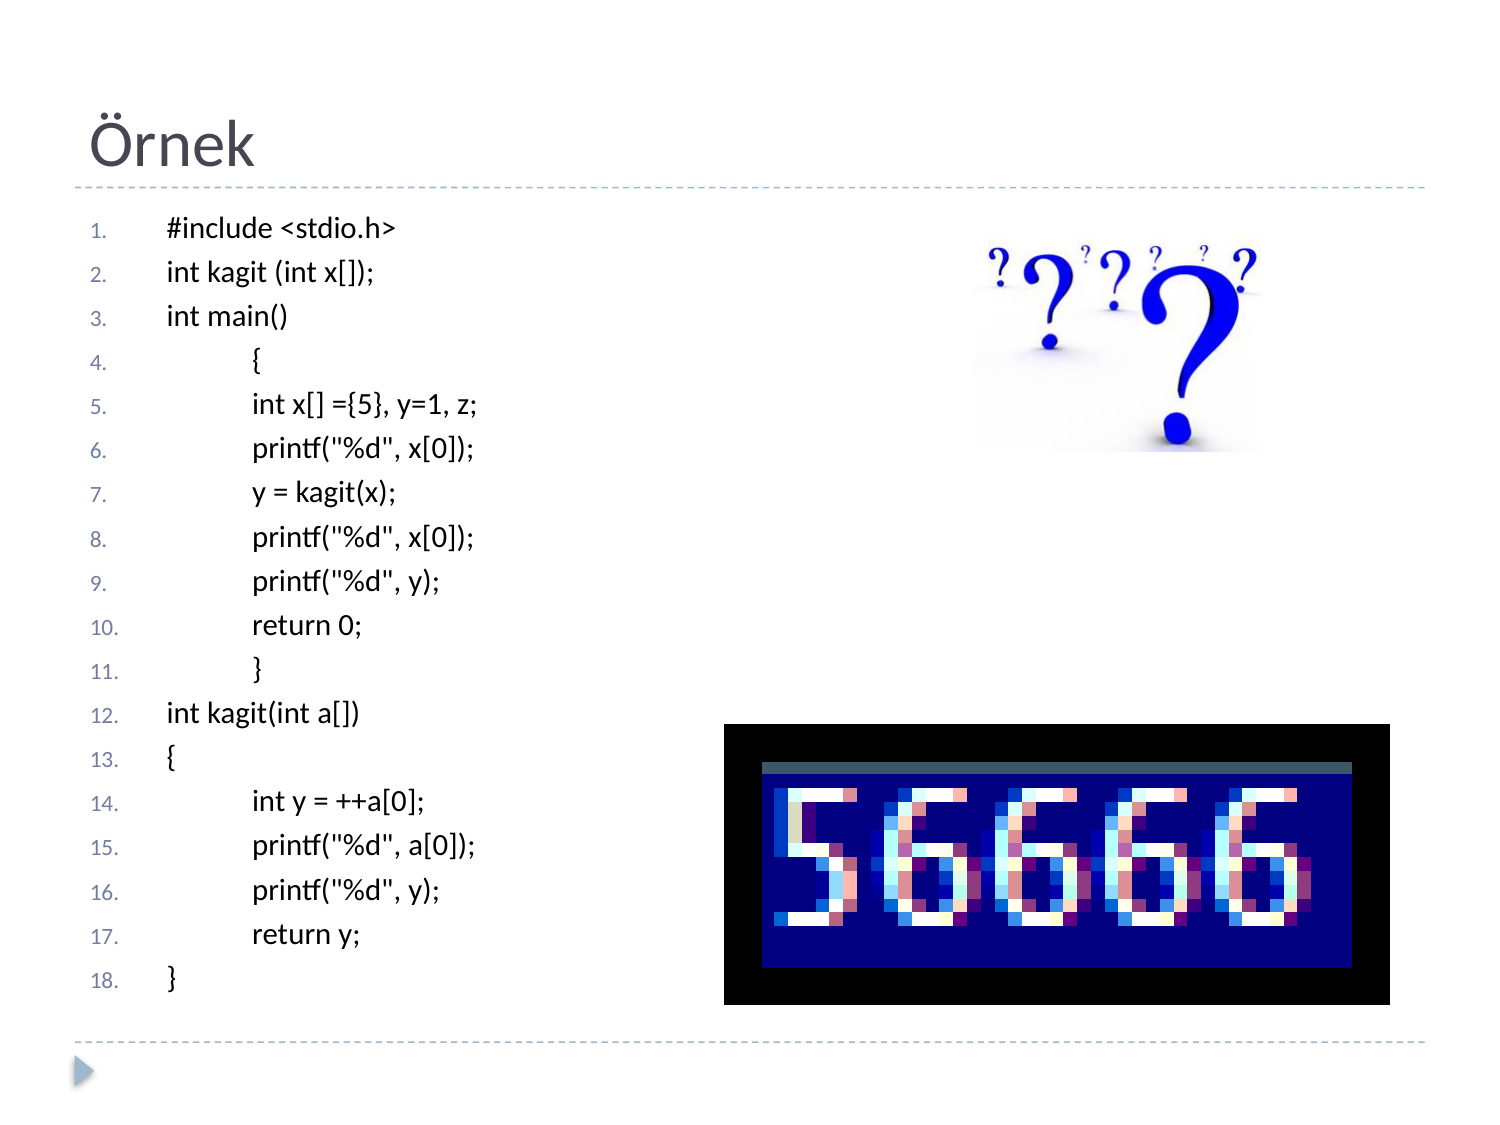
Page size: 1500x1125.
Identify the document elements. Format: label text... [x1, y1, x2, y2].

list #include <stdio.h> int kagit (int x[]); int main() { int x[] ={5}, y=1, z; printf("%d", x[0]); y = kagit(x); printf("%d", x[0]); printf("%d", y); return 0; } int kagit(int a[]) { int y = ++a[0]; printf("%d", a[0]); printf("%d", y); return y; } [75, 200, 1425, 1010]
picture [761, 761, 1353, 968]
picture [972, 234, 1263, 453]
title Örnek [75, 24, 1425, 188]
